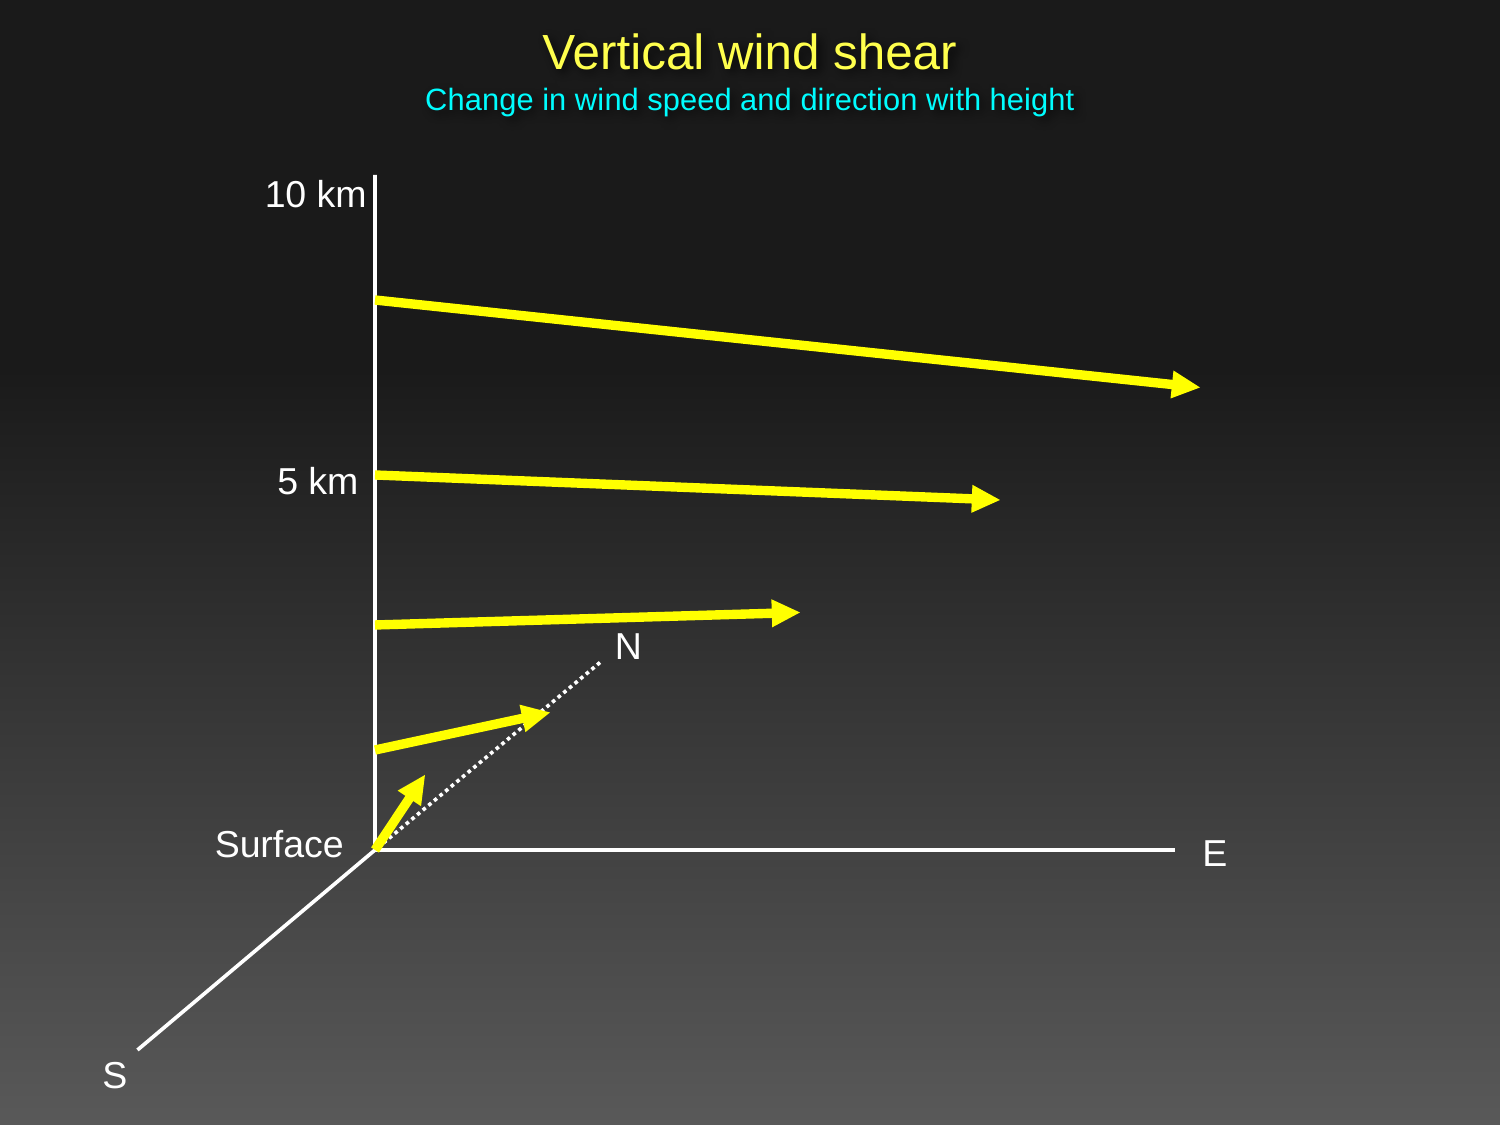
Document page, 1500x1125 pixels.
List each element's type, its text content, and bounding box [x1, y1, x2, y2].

text_box E [1187, 821, 1450, 881]
text_box [374, 709, 550, 751]
text_box Surface [200, 812, 463, 873]
text_box [374, 774, 425, 851]
text_box 10 km [249, 162, 513, 223]
text_box [374, 299, 1201, 393]
text_box 5 km [262, 449, 525, 510]
text_box S [87, 1043, 350, 1104]
text_box N [600, 614, 863, 675]
text_box [374, 606, 800, 626]
text_box [374, 474, 1000, 506]
title Vertical wind shear Change in wind speed and direction with height [112, 12, 1388, 125]
